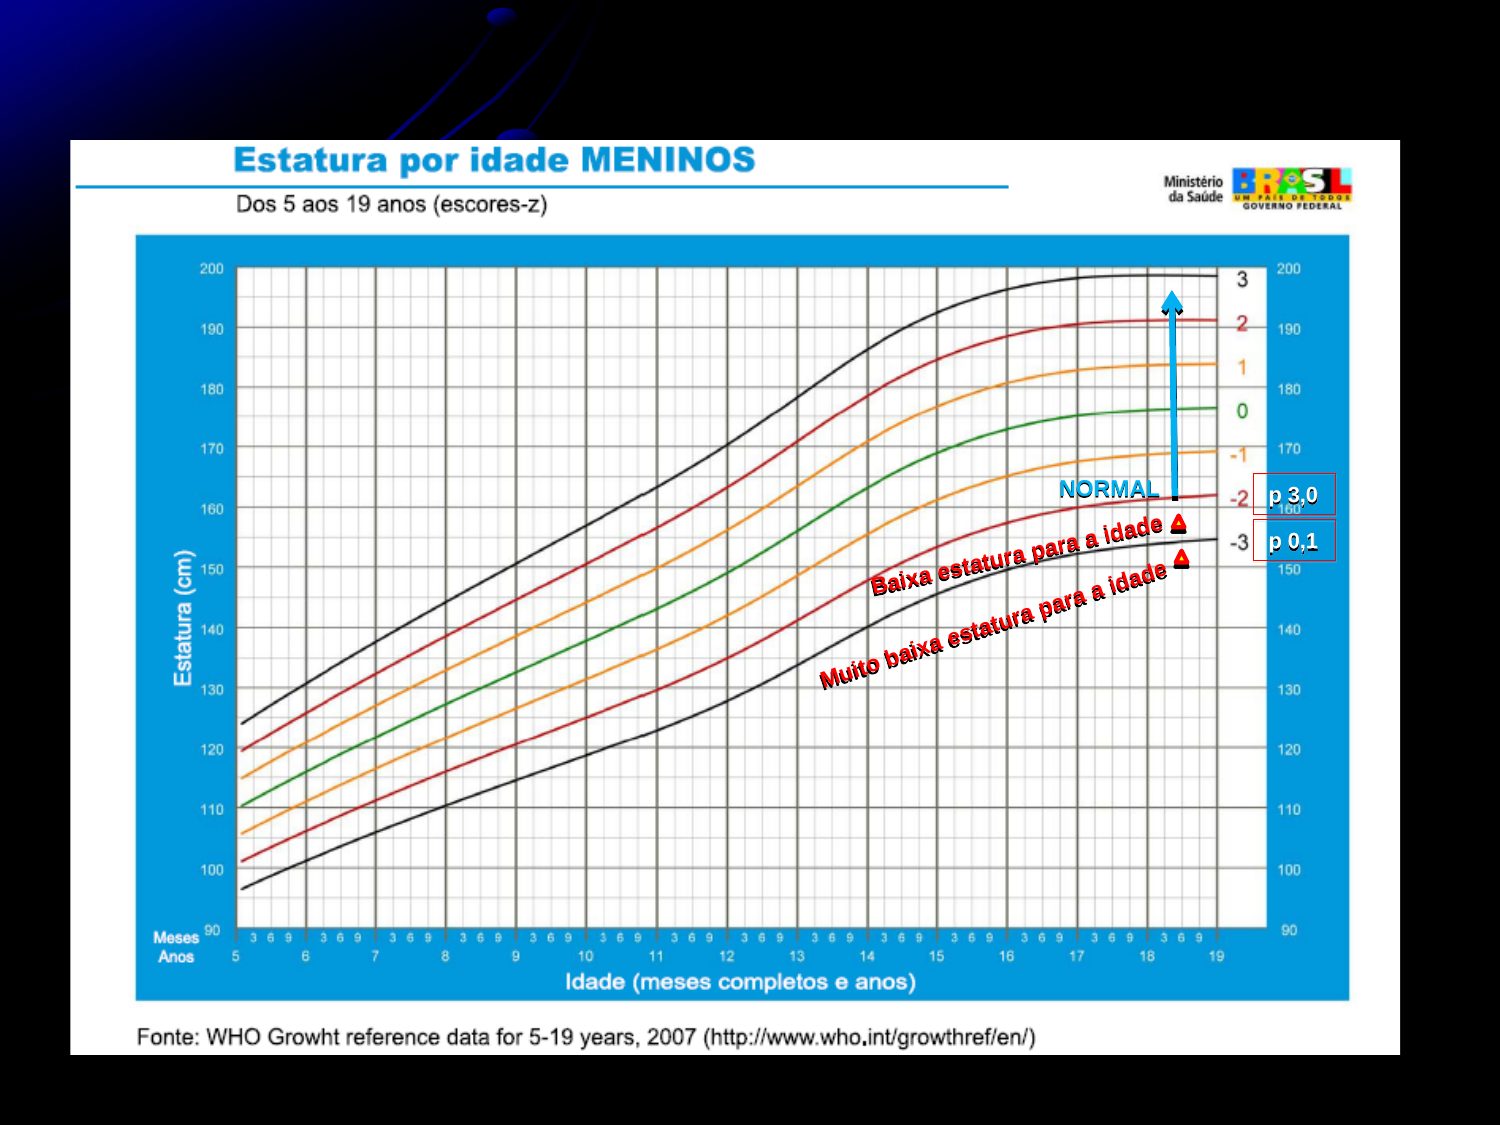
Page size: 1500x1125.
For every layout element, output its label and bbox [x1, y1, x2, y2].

text_box [1171, 289, 1175, 496]
picture [70, 0, 1401, 1125]
